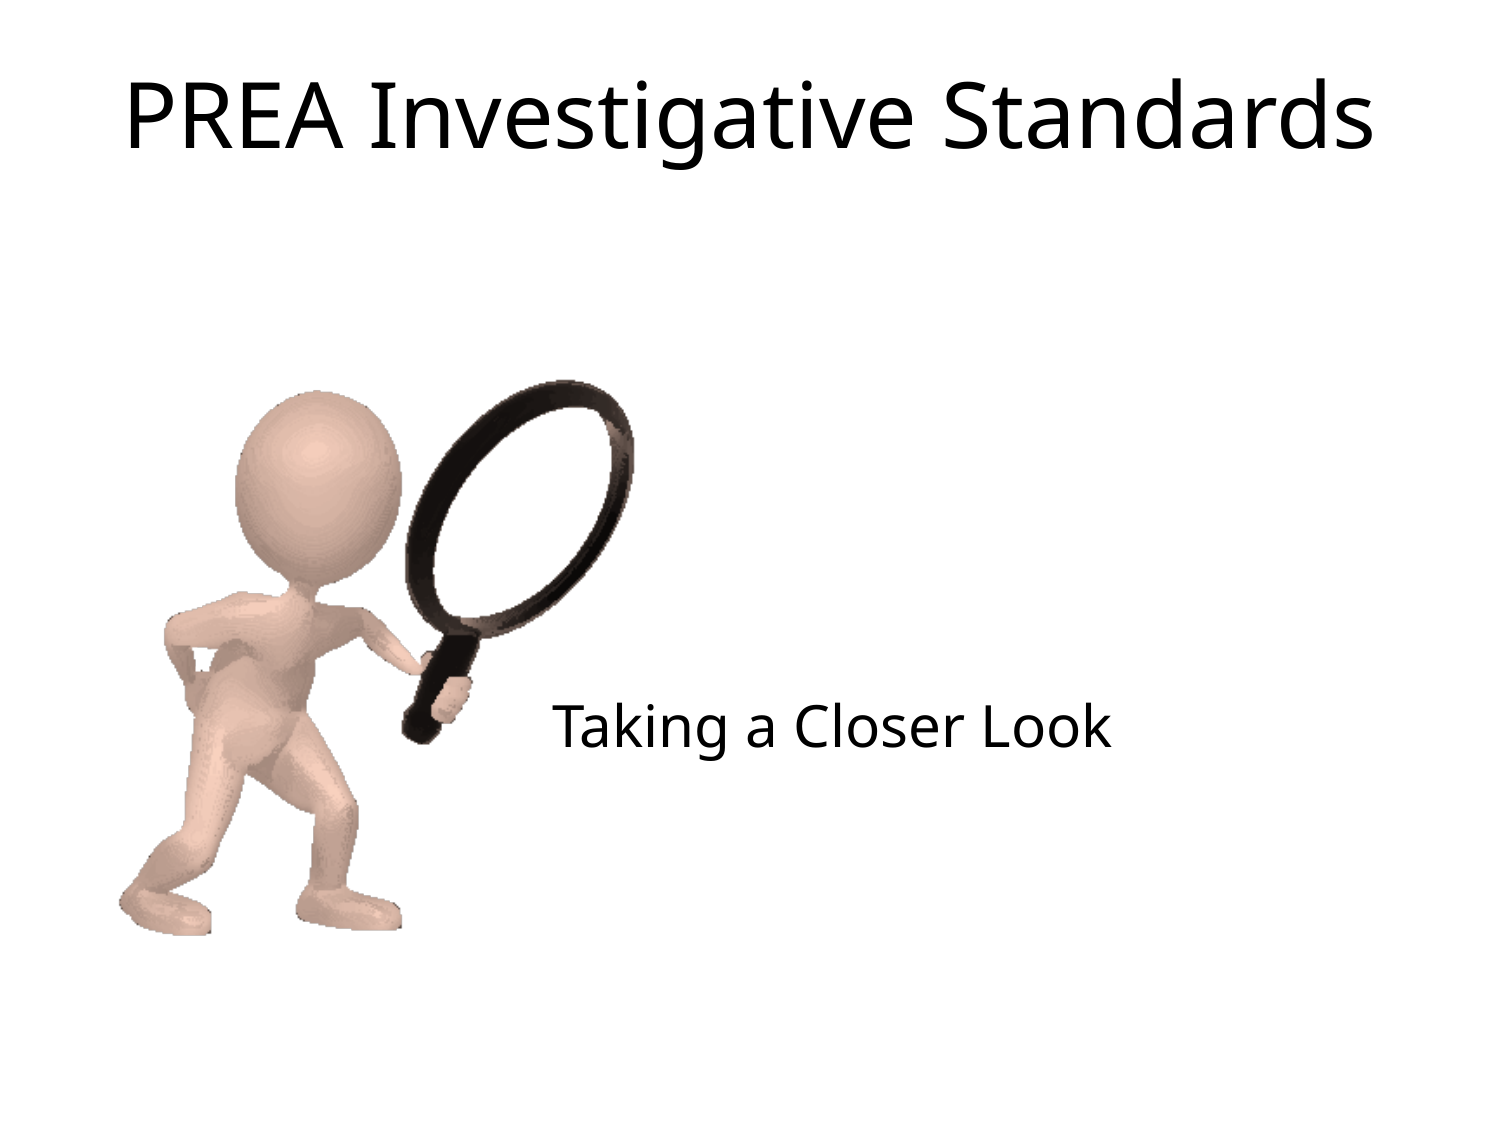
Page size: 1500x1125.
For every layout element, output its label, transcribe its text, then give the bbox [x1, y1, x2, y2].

text_box Taking a Closer Look [654, 682, 1213, 767]
title PREA Investigative Standards [75, 24, 1425, 200]
picture [0, 139, 651, 1007]
